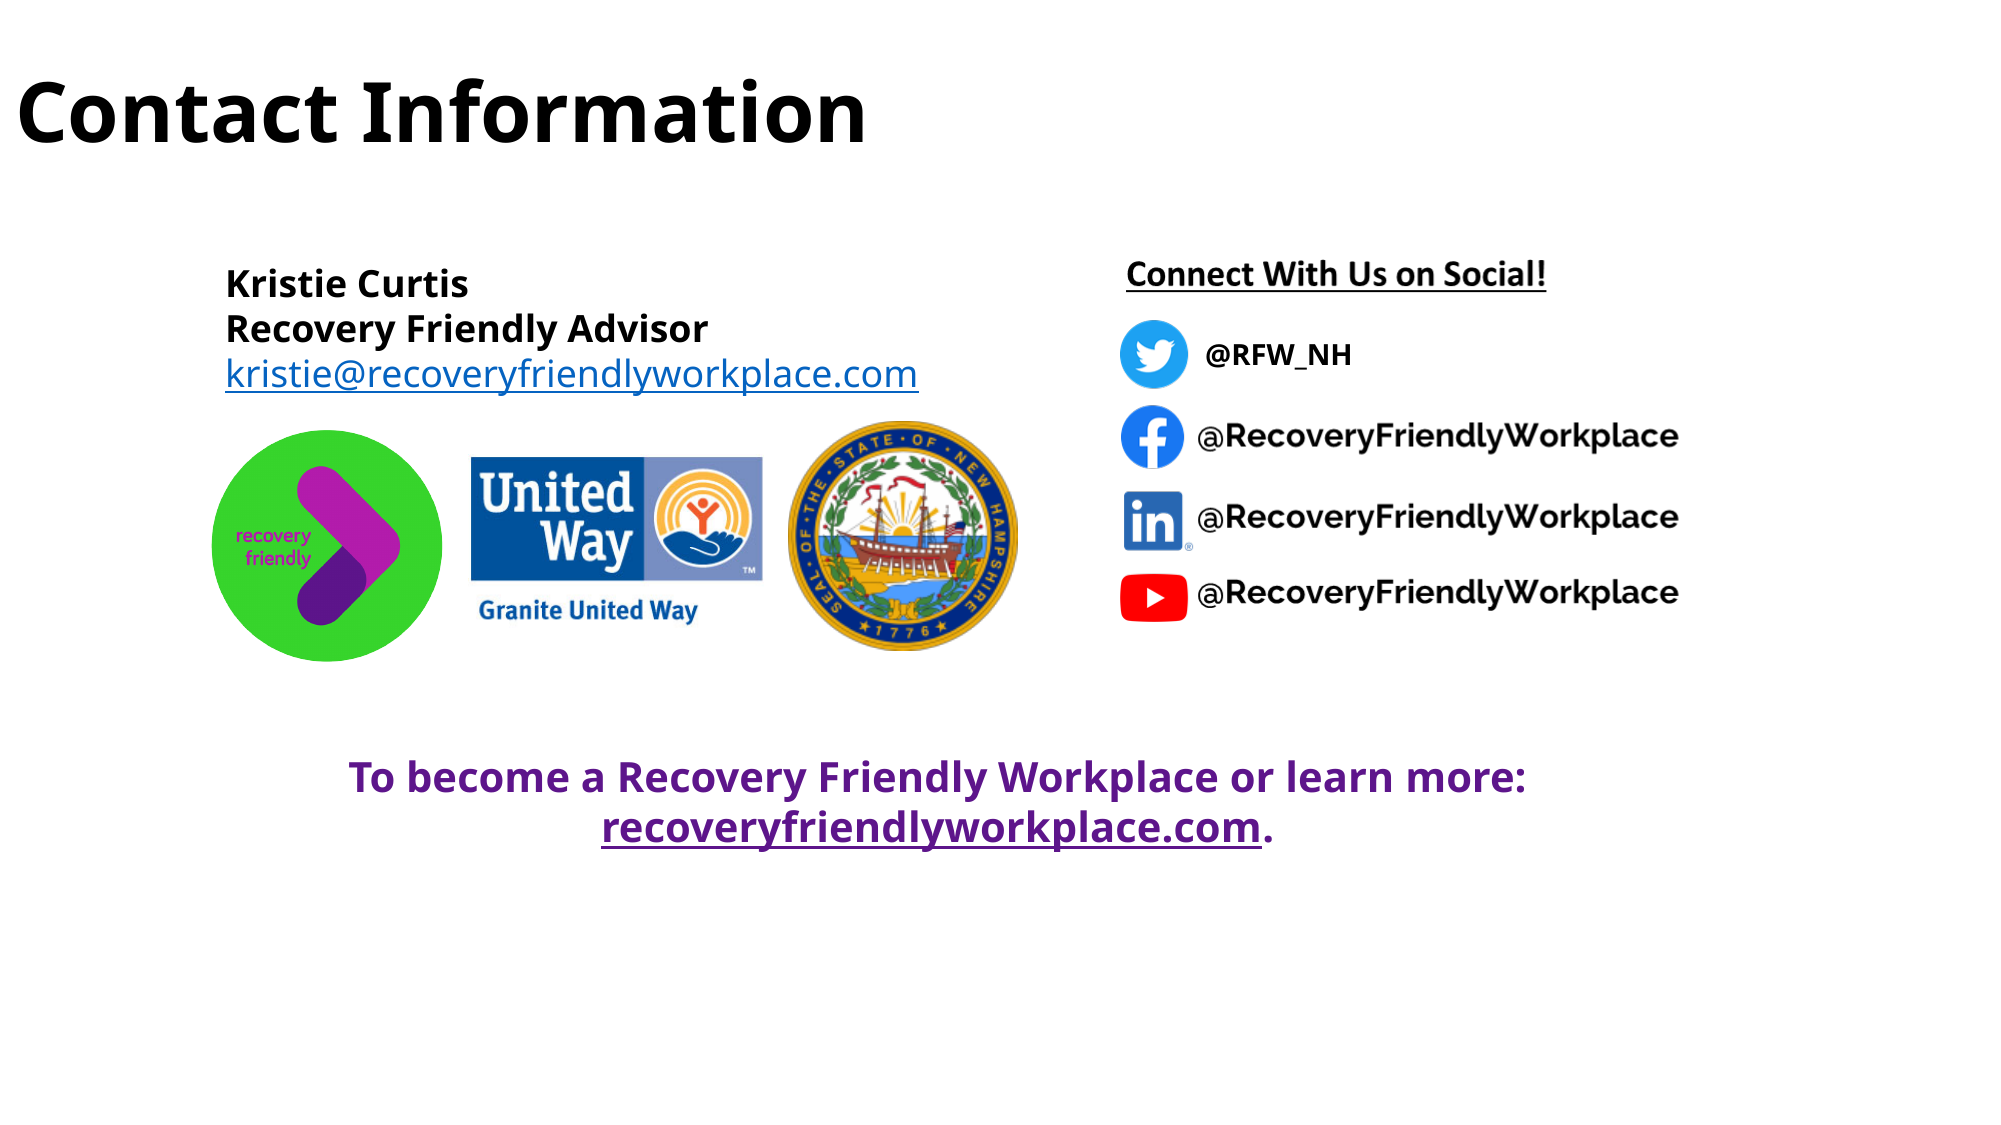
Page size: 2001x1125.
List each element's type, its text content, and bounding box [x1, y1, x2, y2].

title Contact Information [0, 51, 1488, 153]
picture [468, 454, 765, 638]
text_box Kristie Curtis Recovery Friendly Advisor kristie@recoveryfriendlyworkplace.com [210, 252, 987, 409]
picture [1103, 238, 2000, 632]
text_box To become a Recovery Friendly Workplace or learn more: recoveryfriendlyworkplace.com. [318, 743, 1557, 866]
picture [788, 421, 1018, 651]
picture [210, 428, 445, 664]
